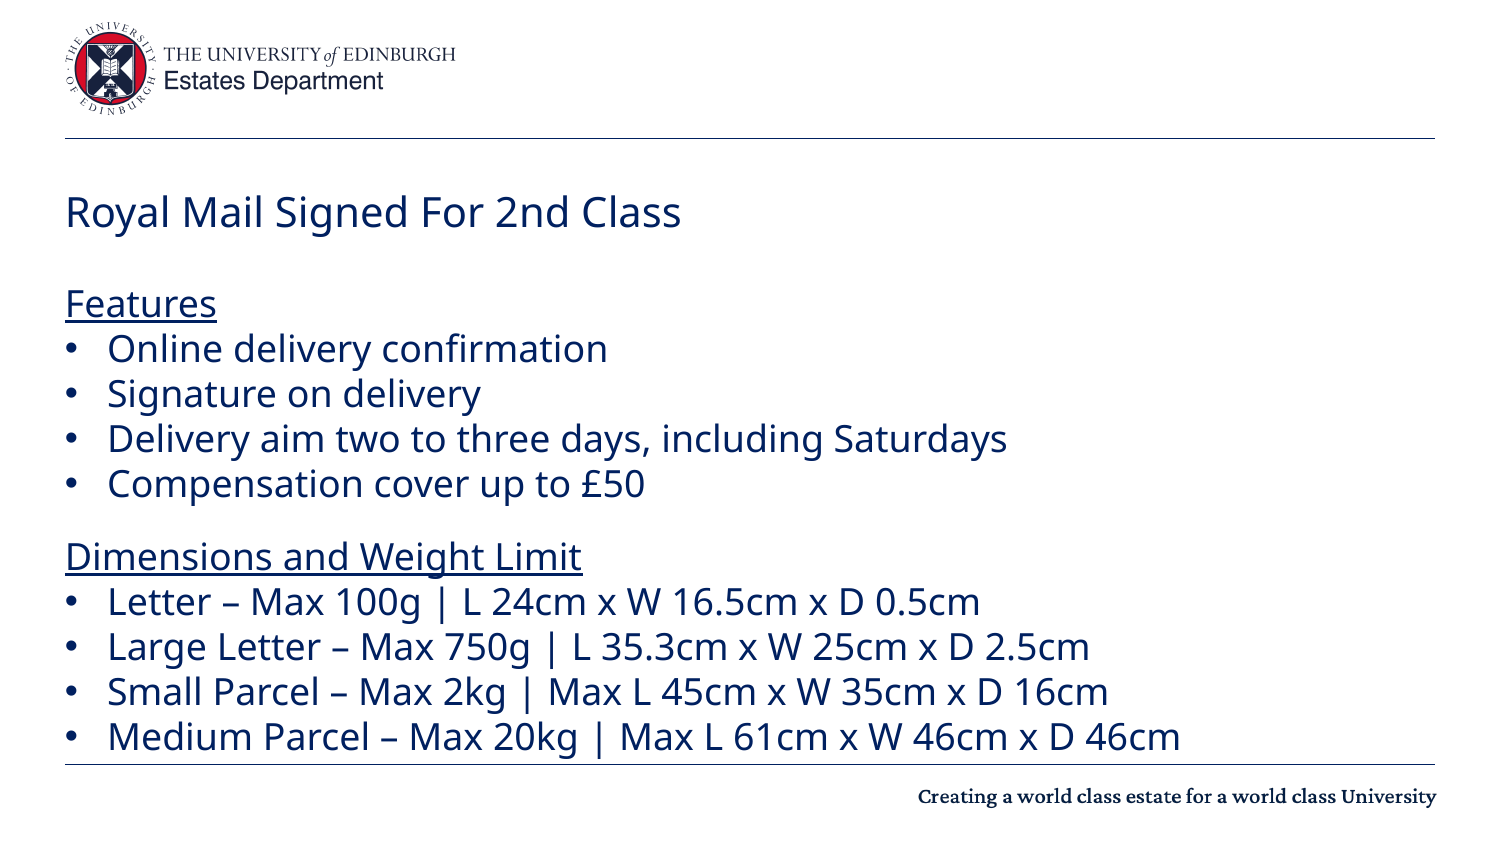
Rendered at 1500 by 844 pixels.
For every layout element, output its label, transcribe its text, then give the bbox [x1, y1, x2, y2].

picture [902, 773, 1452, 824]
title Royal Mail Signed For 2nd Class [64, 185, 1390, 257]
list Features Online delivery confirmation Signature on delivery Delivery aim two to three days, including Saturdays Compensation cover up to £50 Dimensions and Weight Limit Letter – Max 100g | L 24cm x W 16.5cm x D 0.5cm Large Letter – Max 750g | L 35.3cm x W 25cm x D 2.5cm Small Parcel – Max 2kg | Max L 45cm x W 35cm x D 16cm Medium Parcel – Max 20kg | Max L 61cm x W 46cm x D 46cm [64, 280, 1413, 733]
